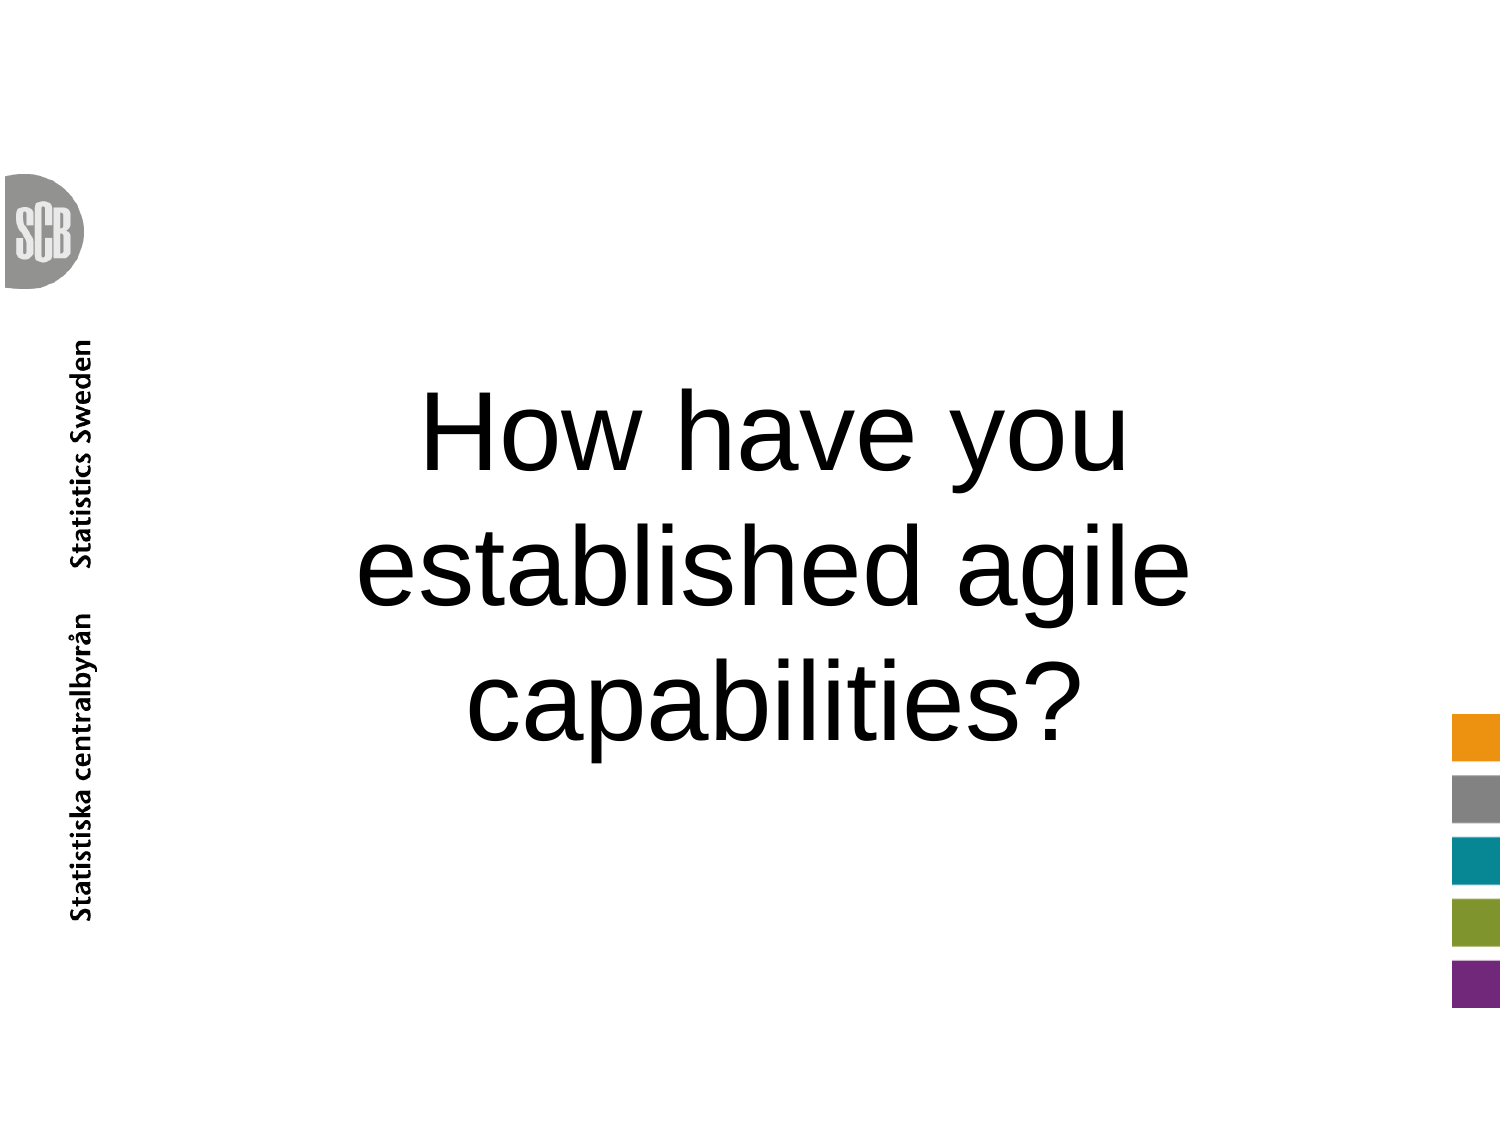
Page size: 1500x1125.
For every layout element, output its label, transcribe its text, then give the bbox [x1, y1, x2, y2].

text_box How have you established agile capabilities? [147, 350, 1402, 846]
picture [5, 174, 97, 921]
picture [1452, 714, 1500, 1008]
